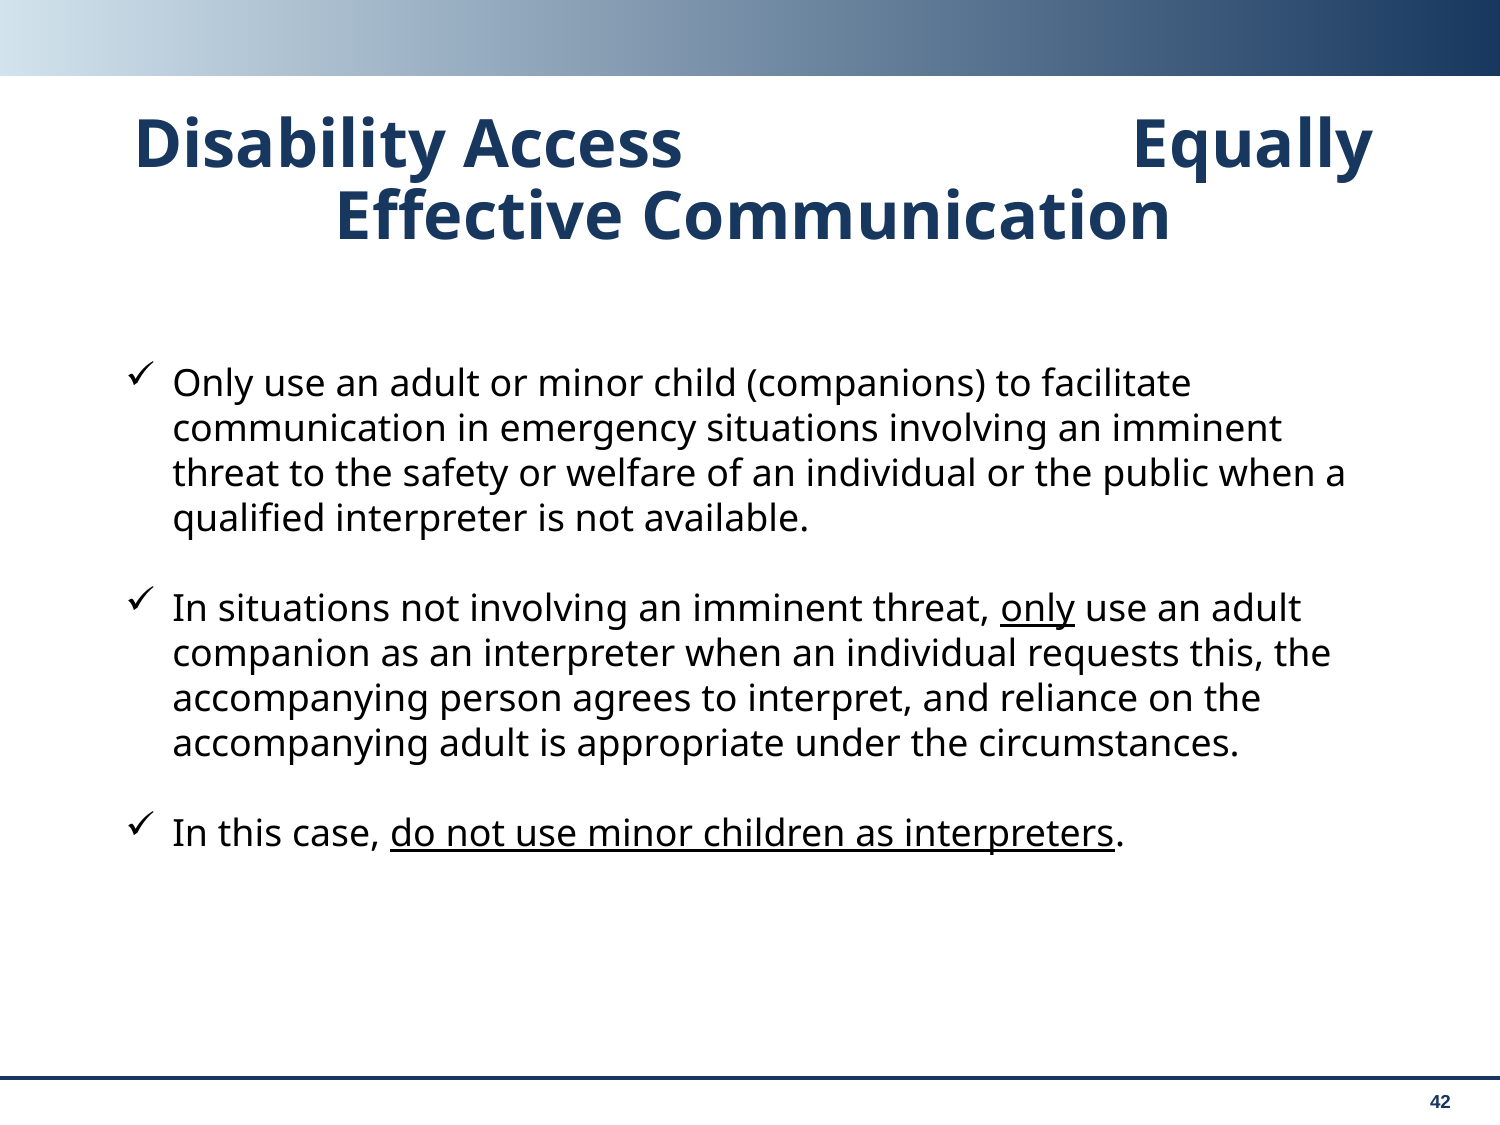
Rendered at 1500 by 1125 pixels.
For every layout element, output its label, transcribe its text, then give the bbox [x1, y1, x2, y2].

title Disability Access Equally Effective Communication [110, 102, 1398, 193]
text_box Only use an adult or minor child (companions) to facilitate communication in emergency situations involving an imminent threat to the safety or welfare of an individual or the public when a qualified interpreter is not available. In situations not involving an imminent threat, only use an adult companion as an interpreter when an individual requests this, the accompanying person agrees to interpret, and reliance on the accompanying adult is appropriate under the circumstances. In this case, do not use minor children as interpreters. [110, 351, 1398, 862]
